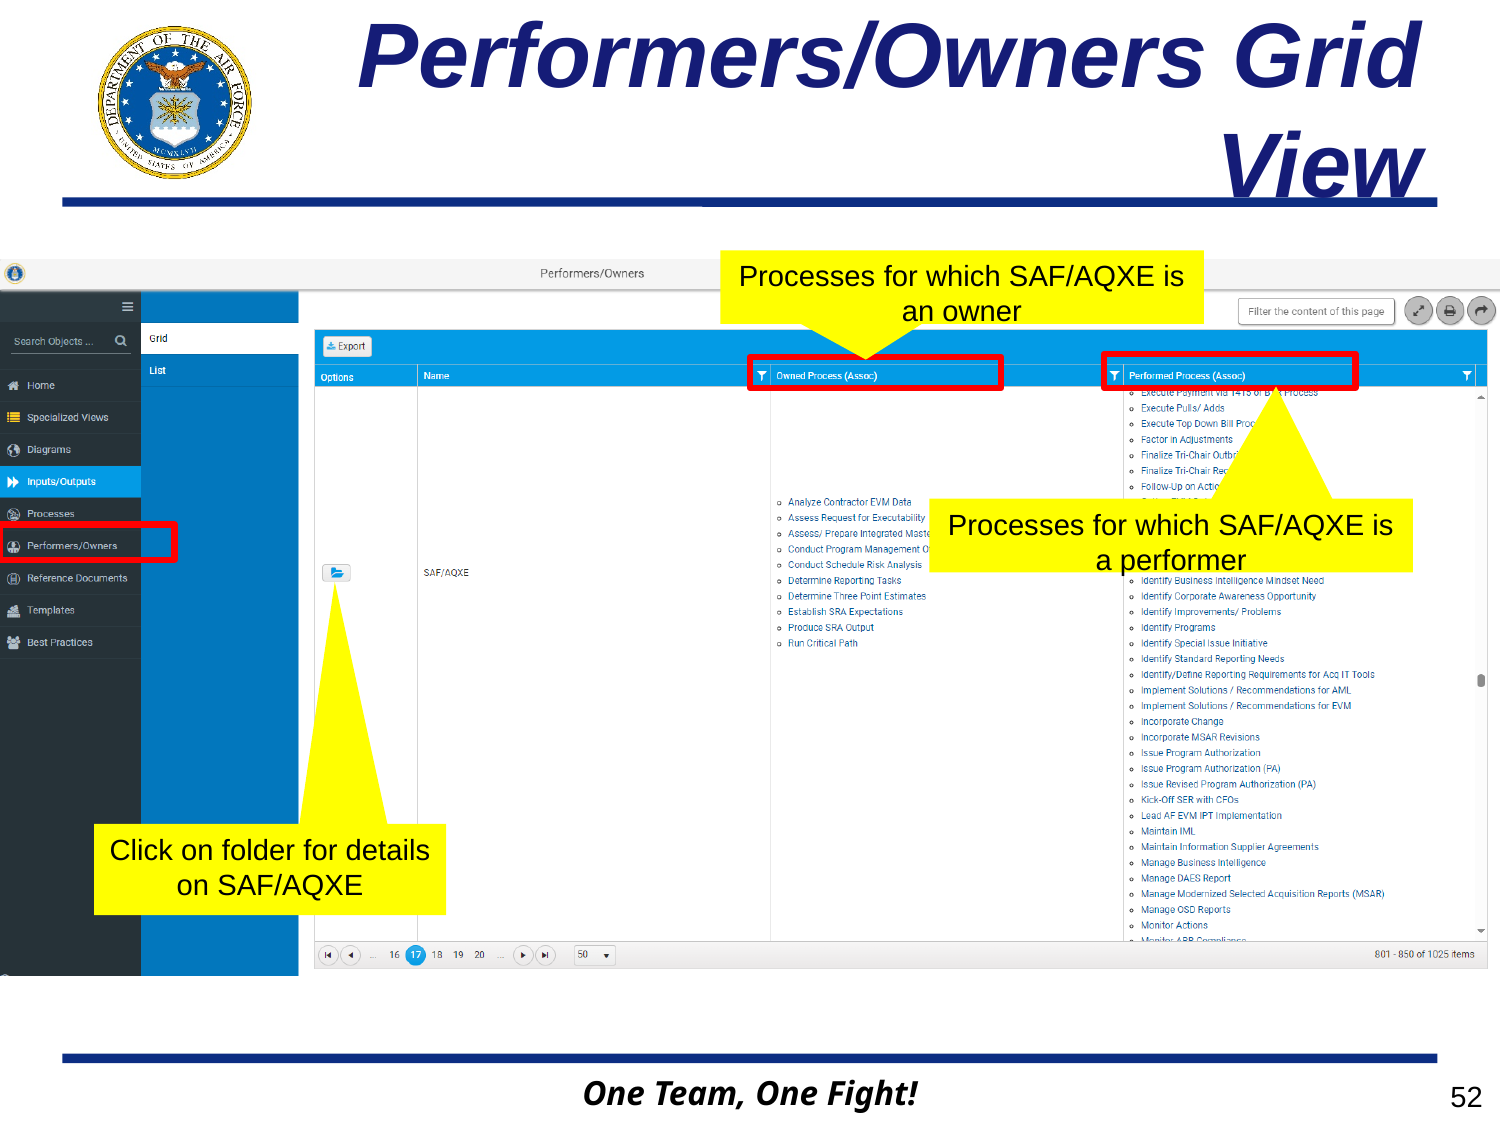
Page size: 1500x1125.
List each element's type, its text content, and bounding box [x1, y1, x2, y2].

picture [8, 478, 18, 486]
slide_number 52 [1310, 1070, 1499, 1121]
text_box Processes for which SAF/AQXE is an owner [720, 250, 1204, 257]
picture [0, 258, 1500, 976]
picture [91, 14, 142, 189]
text_box Performers/Owners Grid View [142, 12, 1438, 200]
